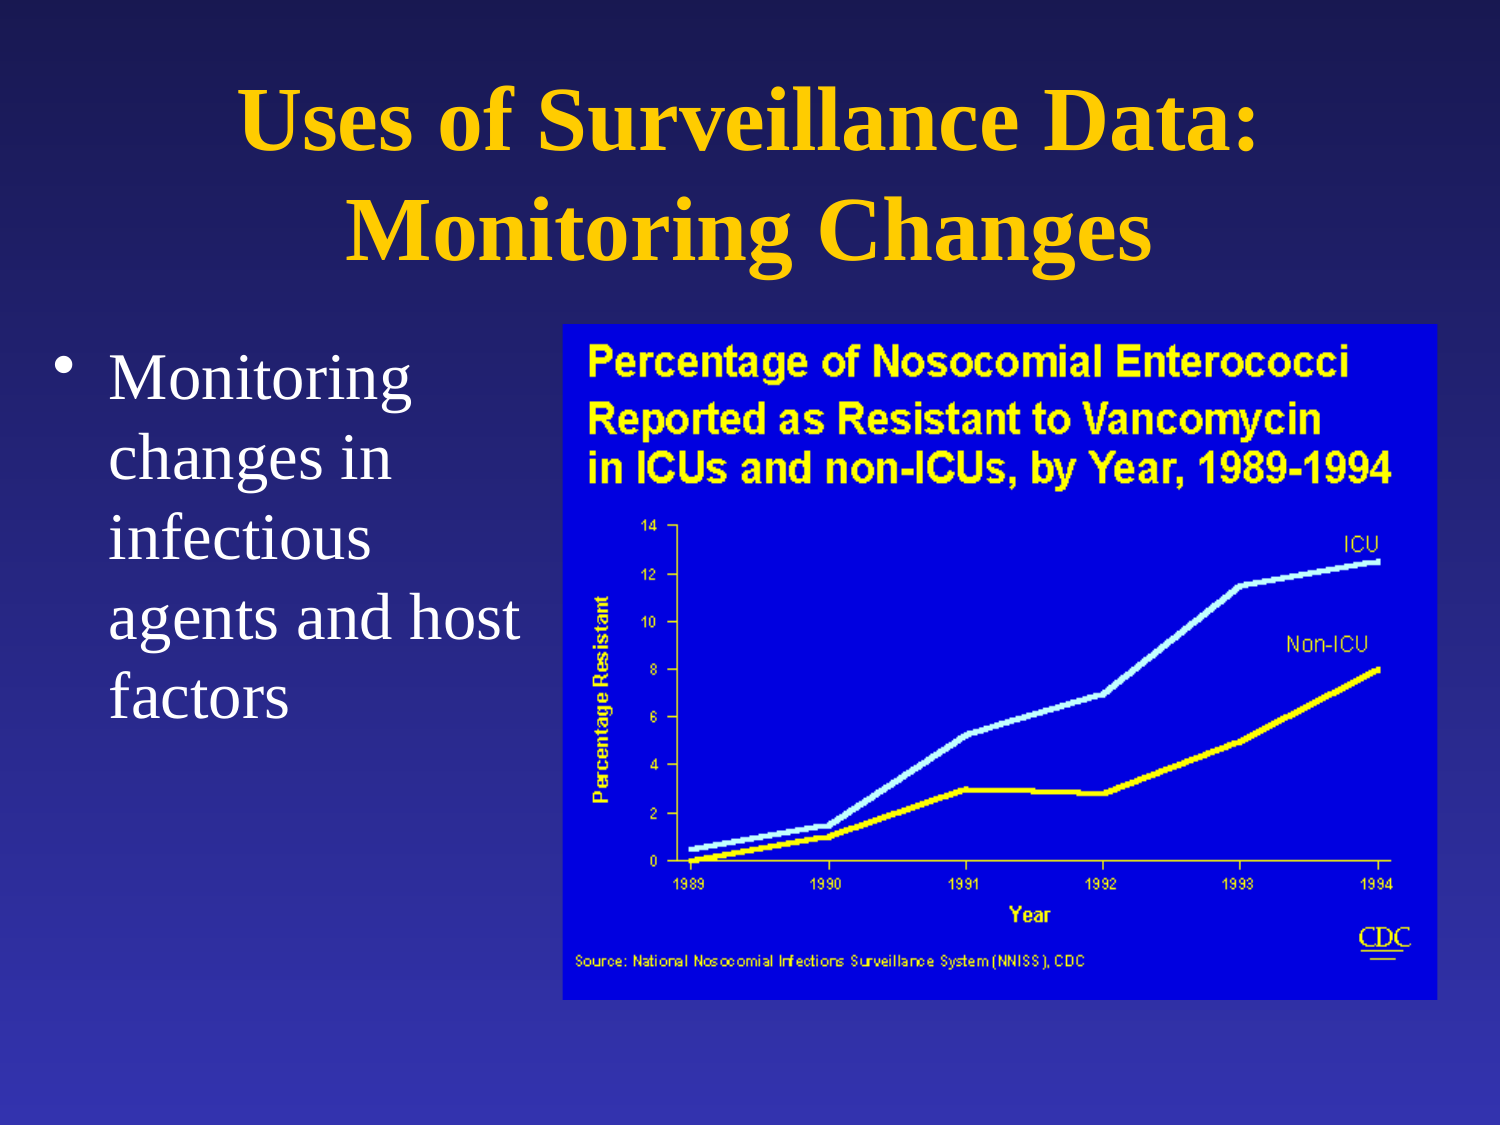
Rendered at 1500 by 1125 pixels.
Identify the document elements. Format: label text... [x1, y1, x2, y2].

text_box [562, 324, 1438, 1001]
list Monitoring changes in infectious agents and host factors [37, 324, 561, 1000]
title Uses of Surveillance Data: Monitoring Changes [112, 75, 1388, 263]
